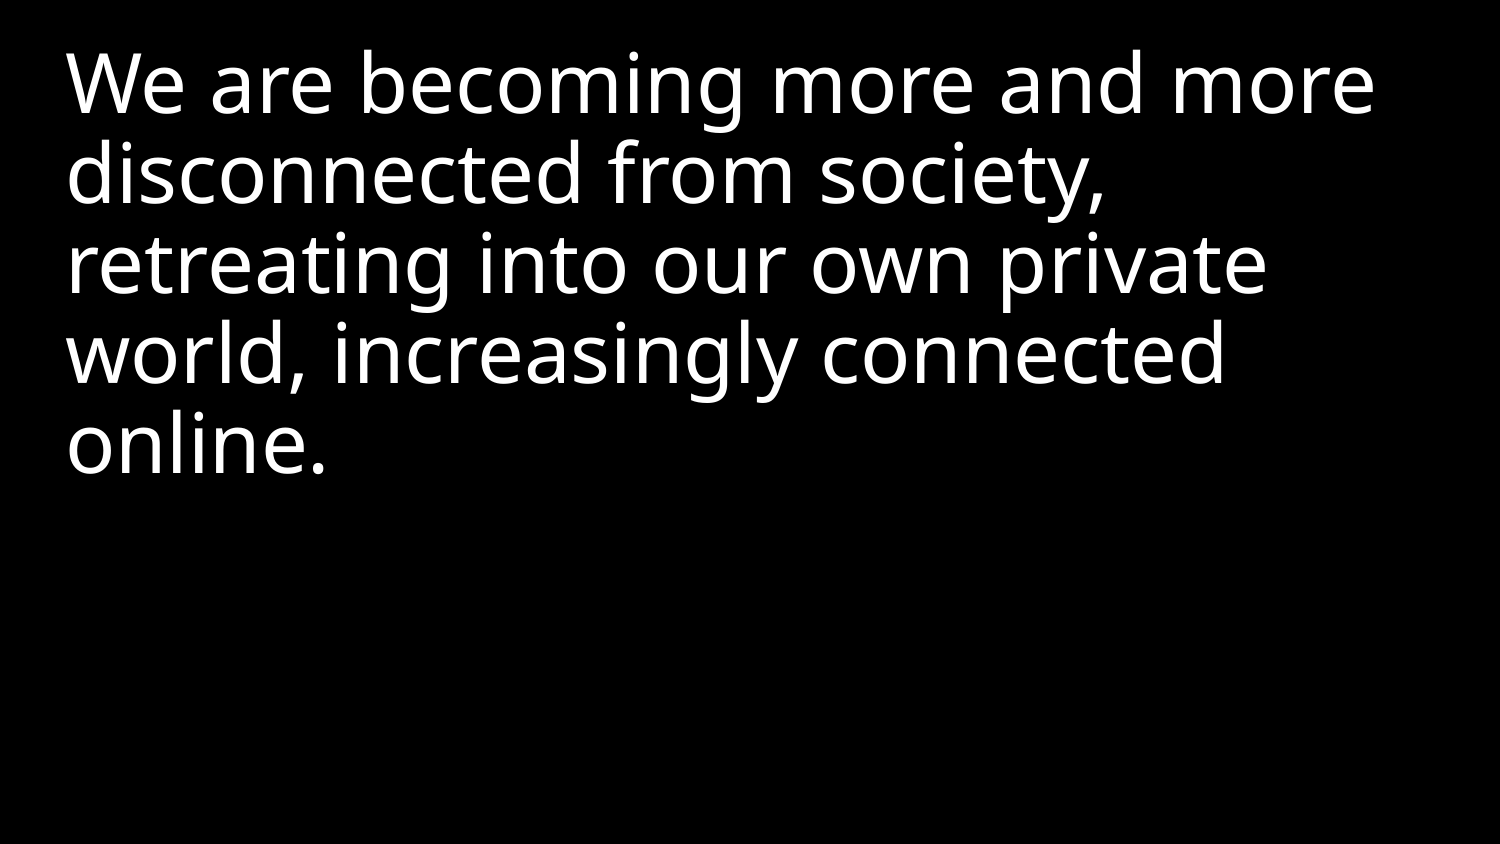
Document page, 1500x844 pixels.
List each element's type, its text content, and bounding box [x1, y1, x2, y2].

subtitle We are becoming more and more disconnected from society, retreating into our own private world, increasingly connected online. [50, 34, 1450, 797]
